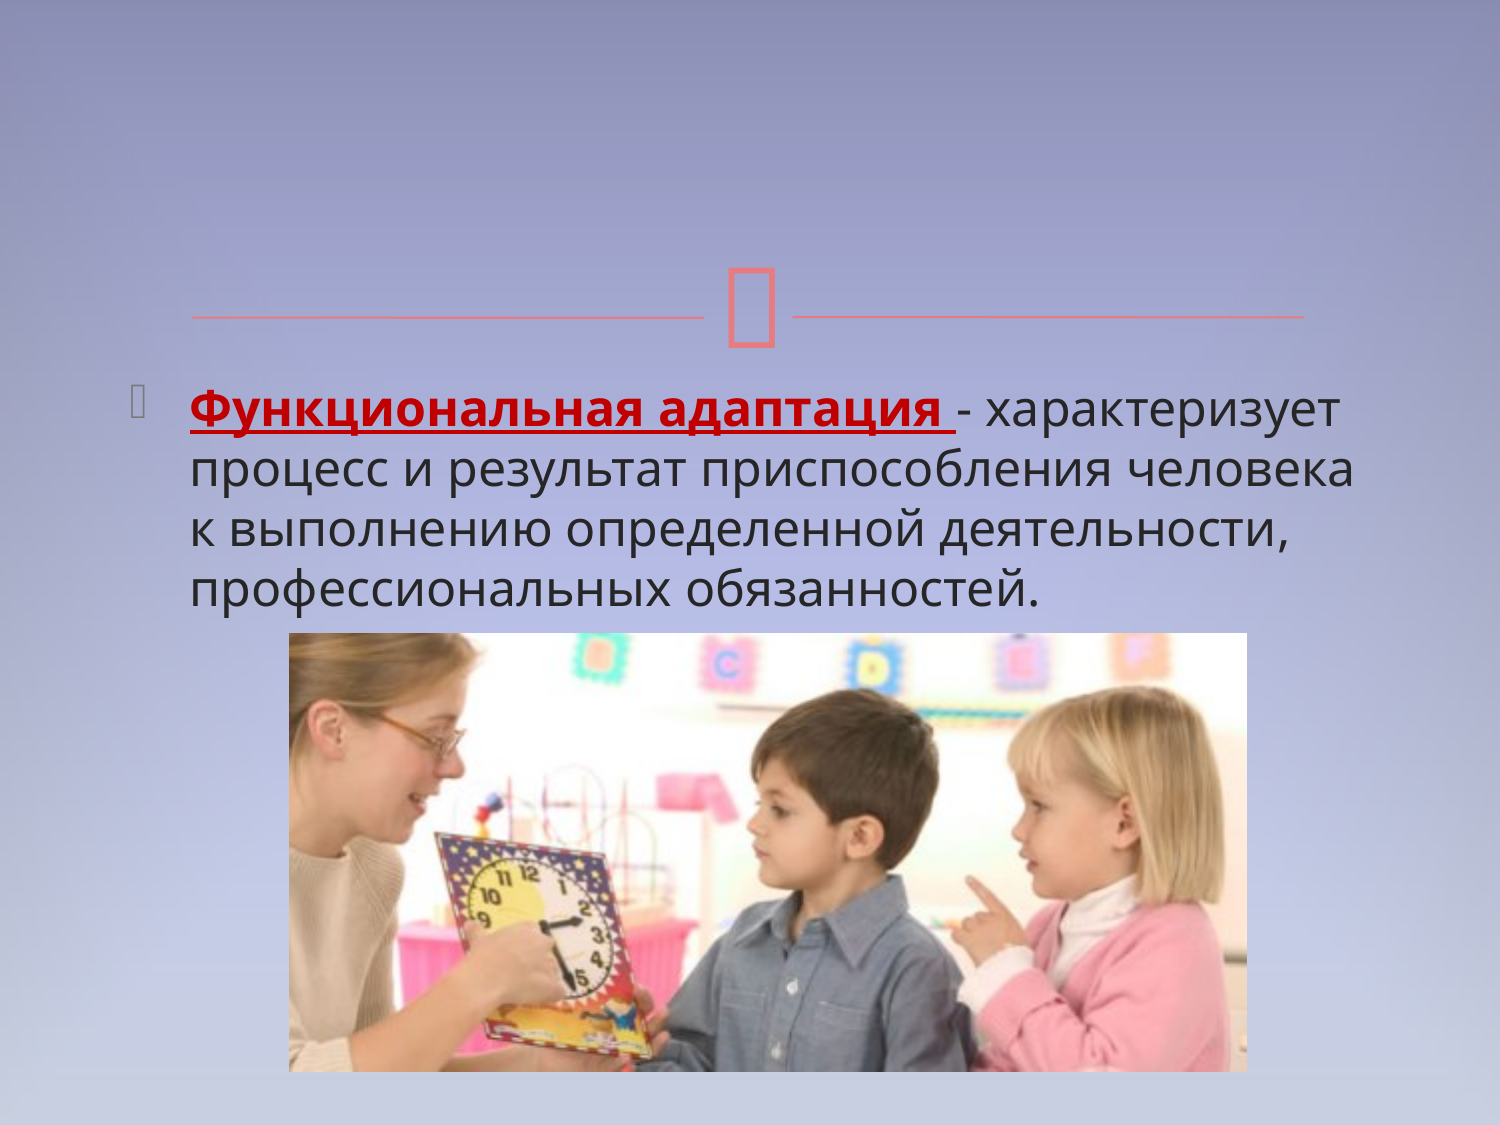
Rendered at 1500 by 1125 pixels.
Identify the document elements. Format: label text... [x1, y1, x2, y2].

list Функциональная адаптация - ха­рактеризует процесс и результат приспособления человека к выпол­нению определенной деятельности, профессиональных обязанностей. [114, 368, 1386, 1005]
picture [288, 632, 1247, 1073]
